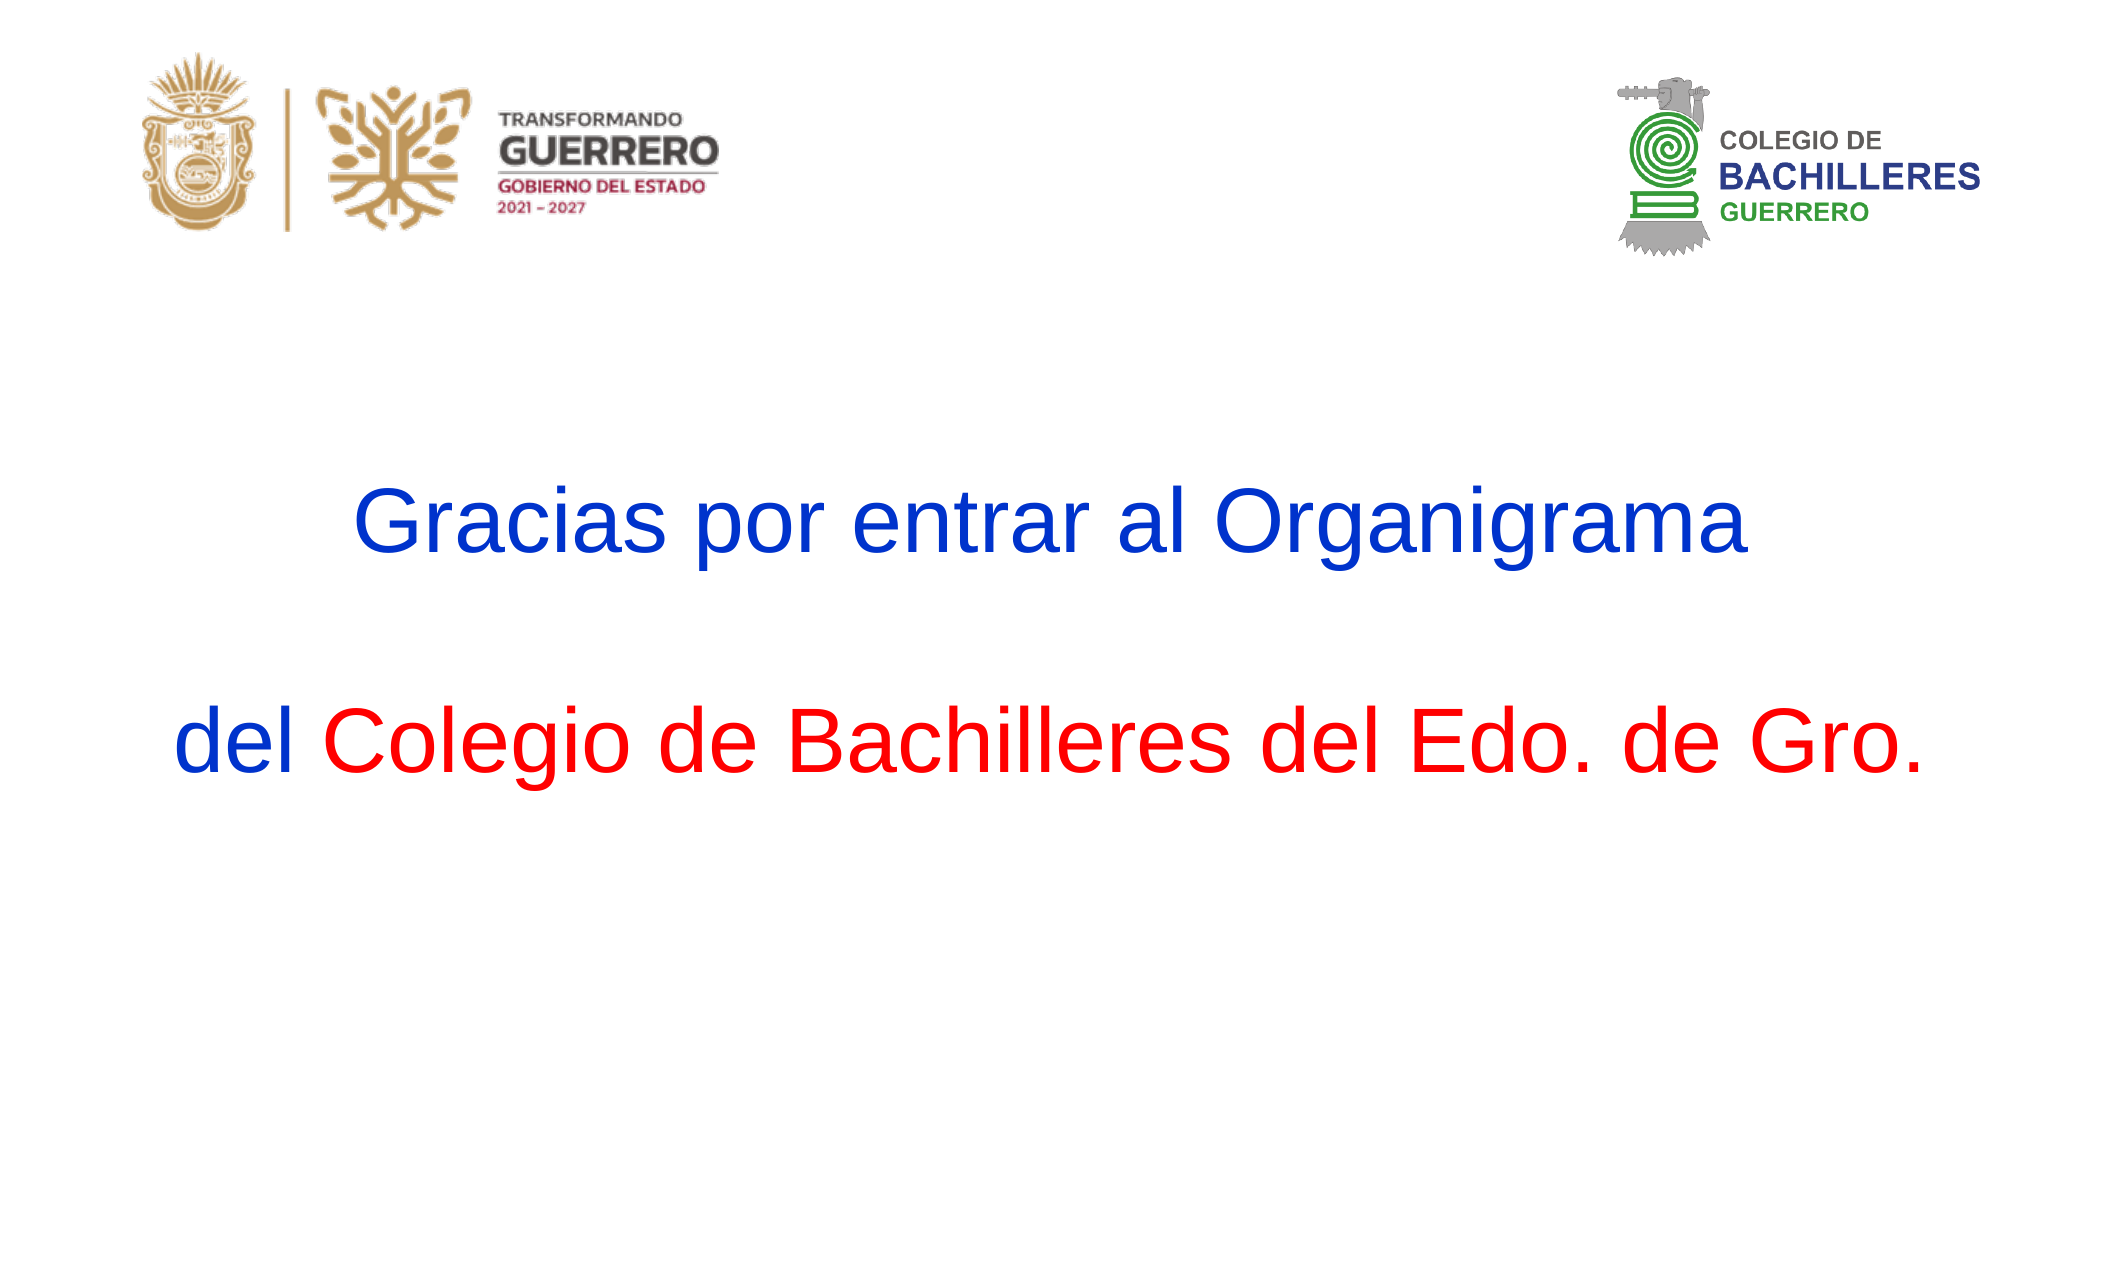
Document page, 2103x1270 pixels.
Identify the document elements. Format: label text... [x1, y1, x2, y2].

text_box Gracias por entrar al Organigrama del Colegio de Bachilleres del Edo. de Gro. [115, 449, 1988, 802]
picture [141, 52, 720, 232]
picture [1617, 77, 1980, 258]
